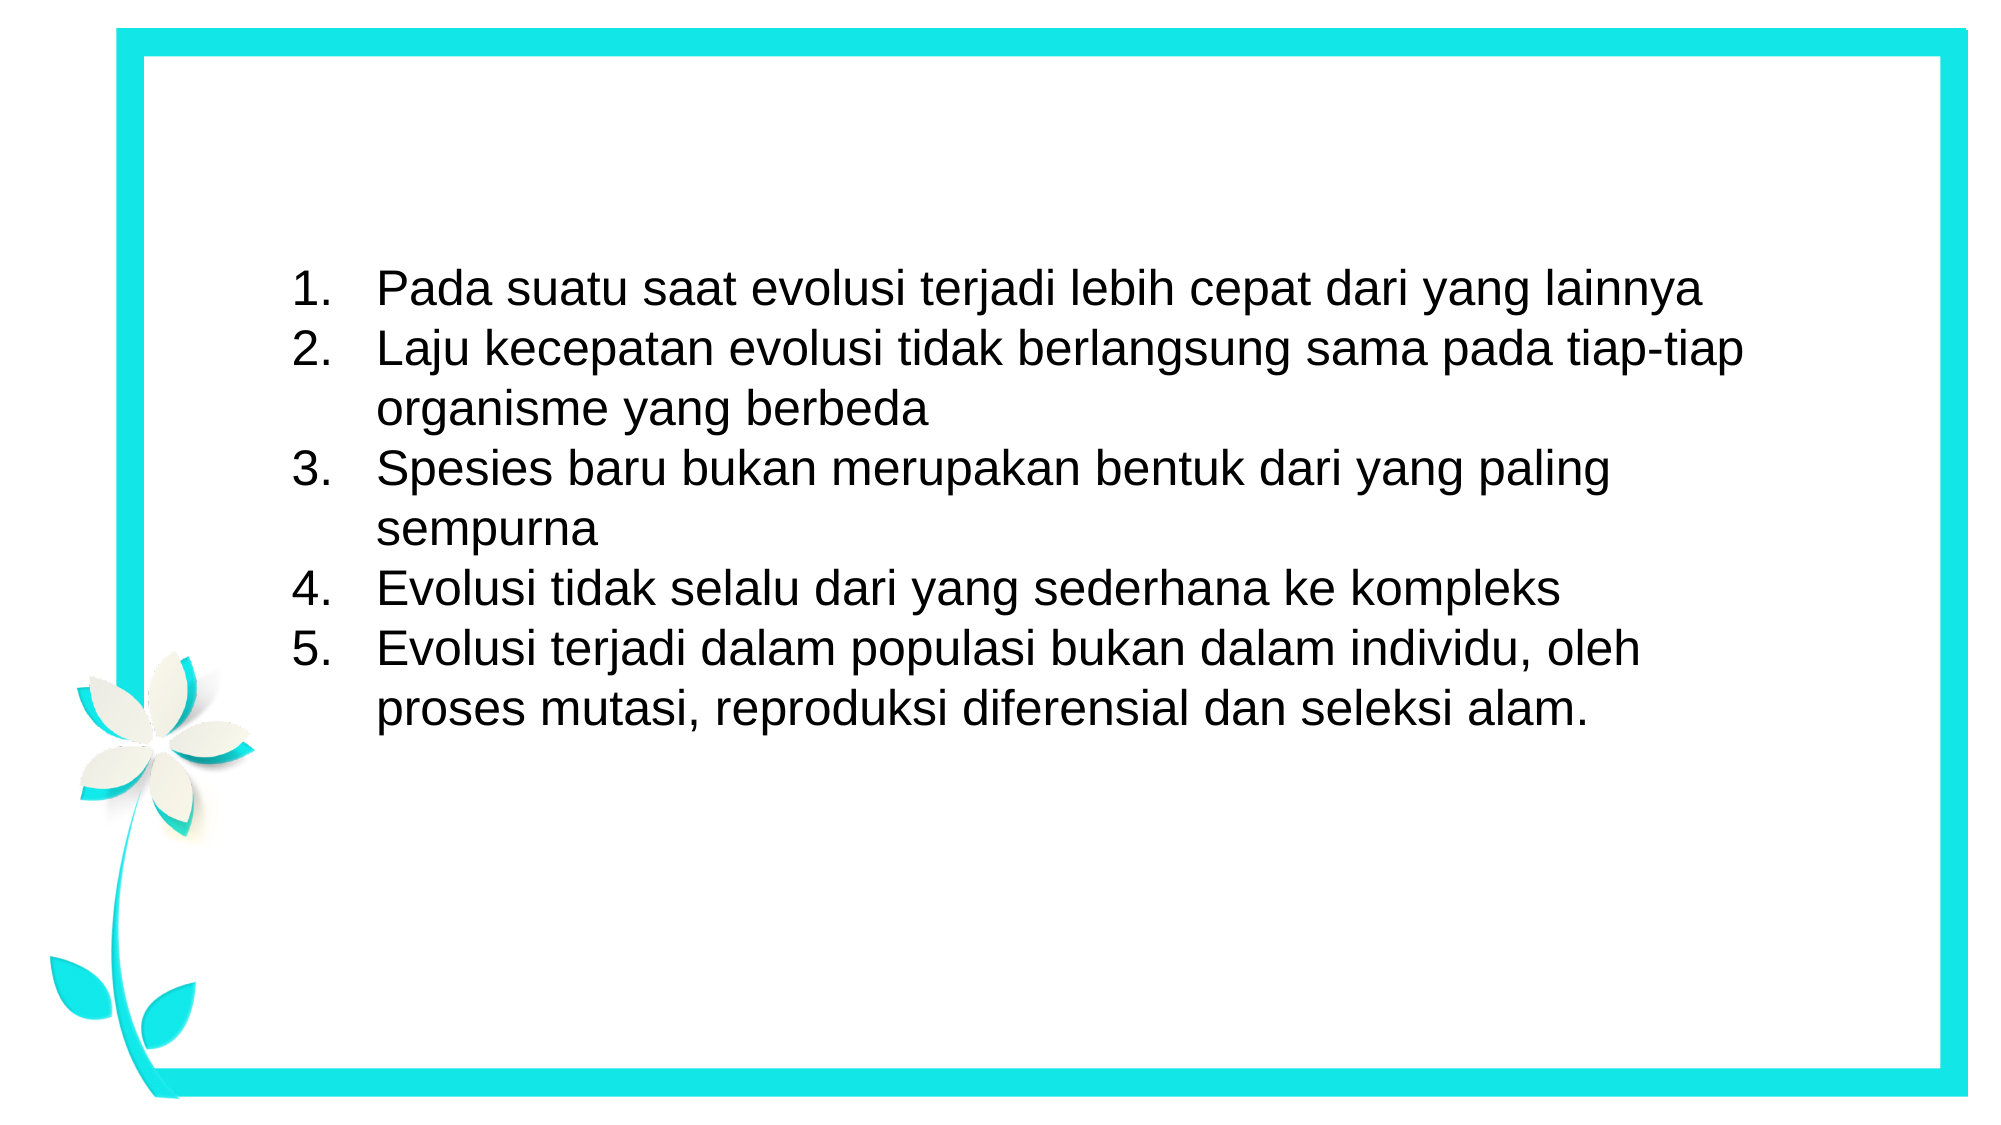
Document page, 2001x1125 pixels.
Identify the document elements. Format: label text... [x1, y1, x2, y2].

text_box Pada suatu saat evolusi terjadi lebih cepat dari yang lainnya Laju kecepatan evolusi tidak berlangsung sama pada tiap-tiap organisme yang berbeda Spesies baru bukan merupakan bentuk dari yang paling sempurna Evolusi tidak selalu dari yang sederhana ke kompleks Evolusi terjadi dalam populasi bukan dalam individu, oleh proses mutasi, reproduksi diferensial dan seleksi alam. [276, 247, 1816, 1043]
picture [39, 650, 255, 1107]
